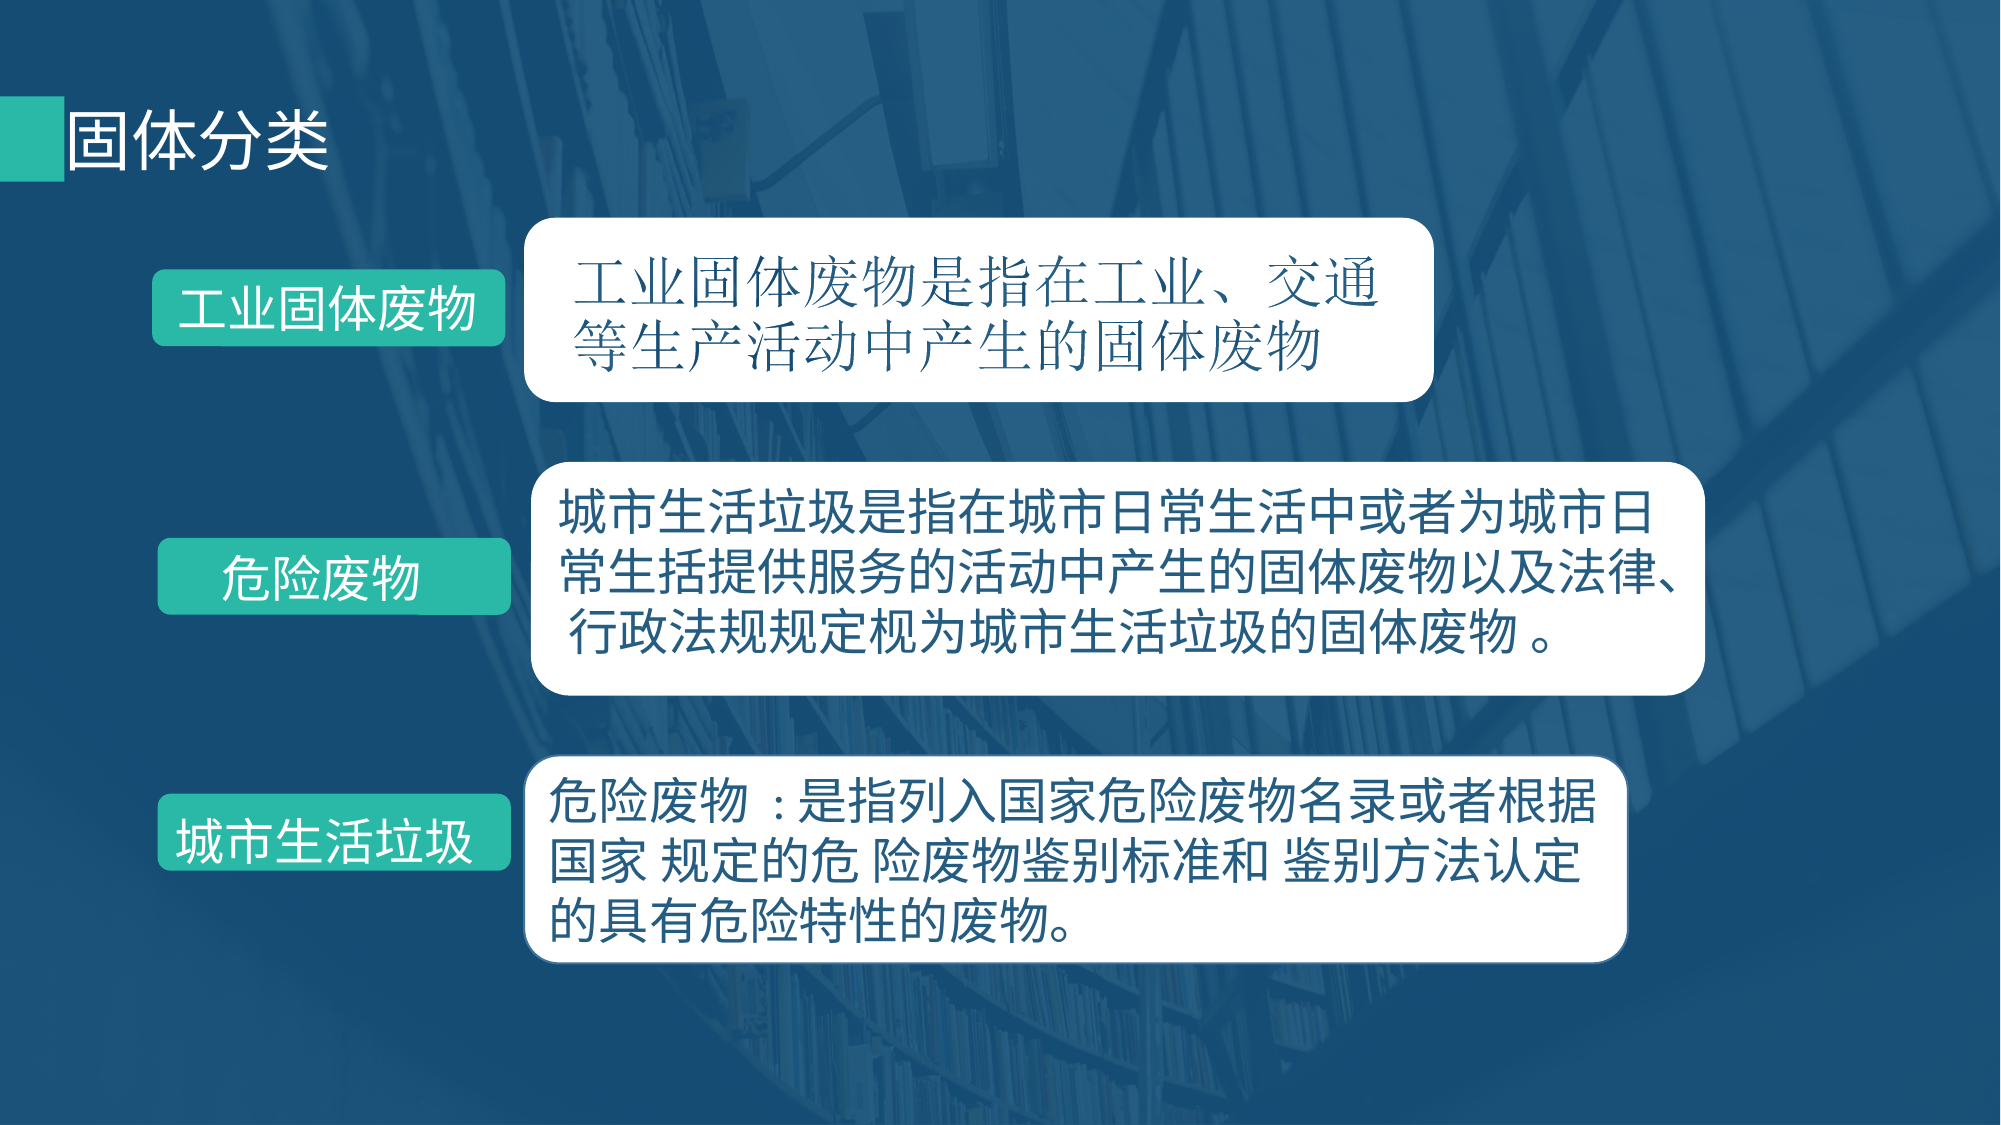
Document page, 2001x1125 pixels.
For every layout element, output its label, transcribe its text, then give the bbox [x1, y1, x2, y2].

picture [0, 0, 2001, 1125]
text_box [152, 269, 513, 939]
text_box [524, 217, 1434, 403]
text_box 危险废物 :是指列入国家危险废物名录或者根据 国家 规定的危 险废物鉴别标准和 鉴别方法认定的具有危险特性的废物。 [523, 754, 1630, 965]
text_box 城市生活垃圾是指在城市日常生活中或者为城市日常生括提供服务的活动中产生的固体废物以及法律、 行政法规规定枧为城市生活垃圾的固体废物 。 [530, 461, 1706, 696]
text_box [0, 96, 333, 182]
